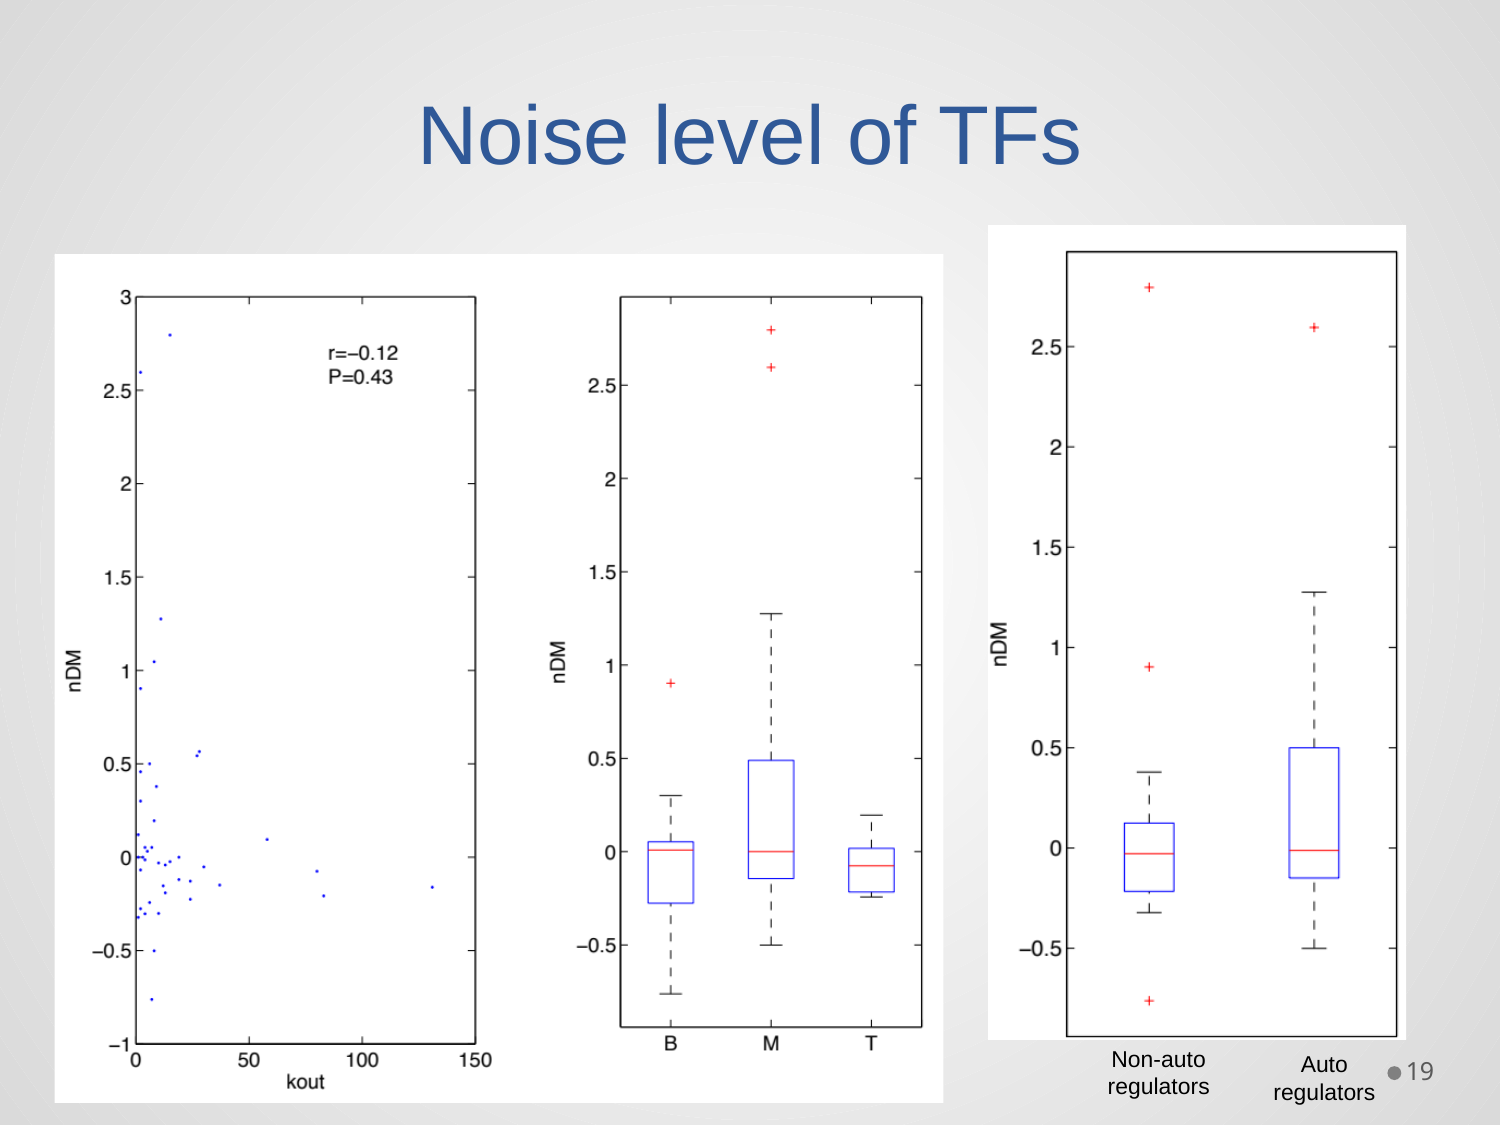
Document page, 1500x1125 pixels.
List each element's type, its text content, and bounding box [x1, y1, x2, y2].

slide_number 19 [1401, 1042, 1494, 1103]
title Noise level of TFs [75, 0, 1425, 263]
text_box Auto regulators [1258, 1049, 1391, 1113]
picture [987, 225, 1407, 1040]
text_box Non-auto regulators [1092, 1049, 1225, 1107]
picture [54, 254, 944, 1103]
